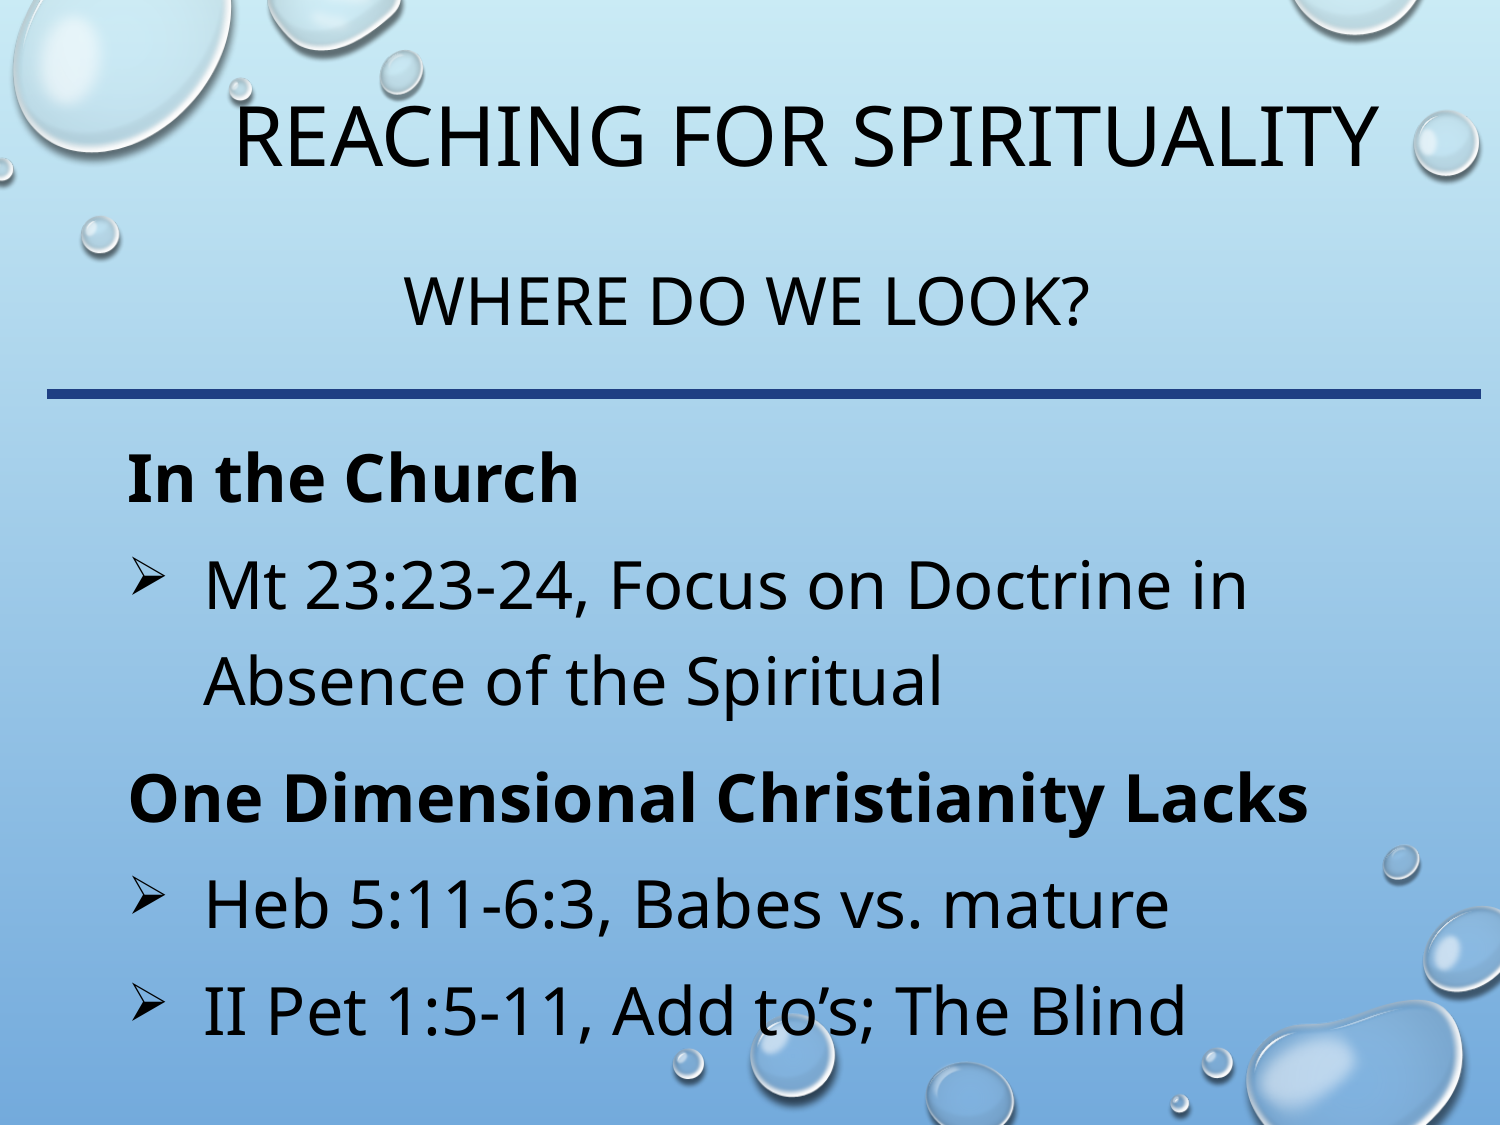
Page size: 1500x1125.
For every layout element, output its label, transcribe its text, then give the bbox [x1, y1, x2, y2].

picture [0, 0, 1500, 1125]
list Where do we look? [200, 215, 1294, 366]
title Reaching for spirituality [168, 82, 1444, 197]
list In the Church Mt 23:23-24, Focus on Doctrine in Absence of the Spiritual One Dimensional Christianity Lacks Heb 5:11-6:3, Babes vs. mature II Pet 1:5-11, Add to’s; The Blind [112, 412, 1388, 1107]
